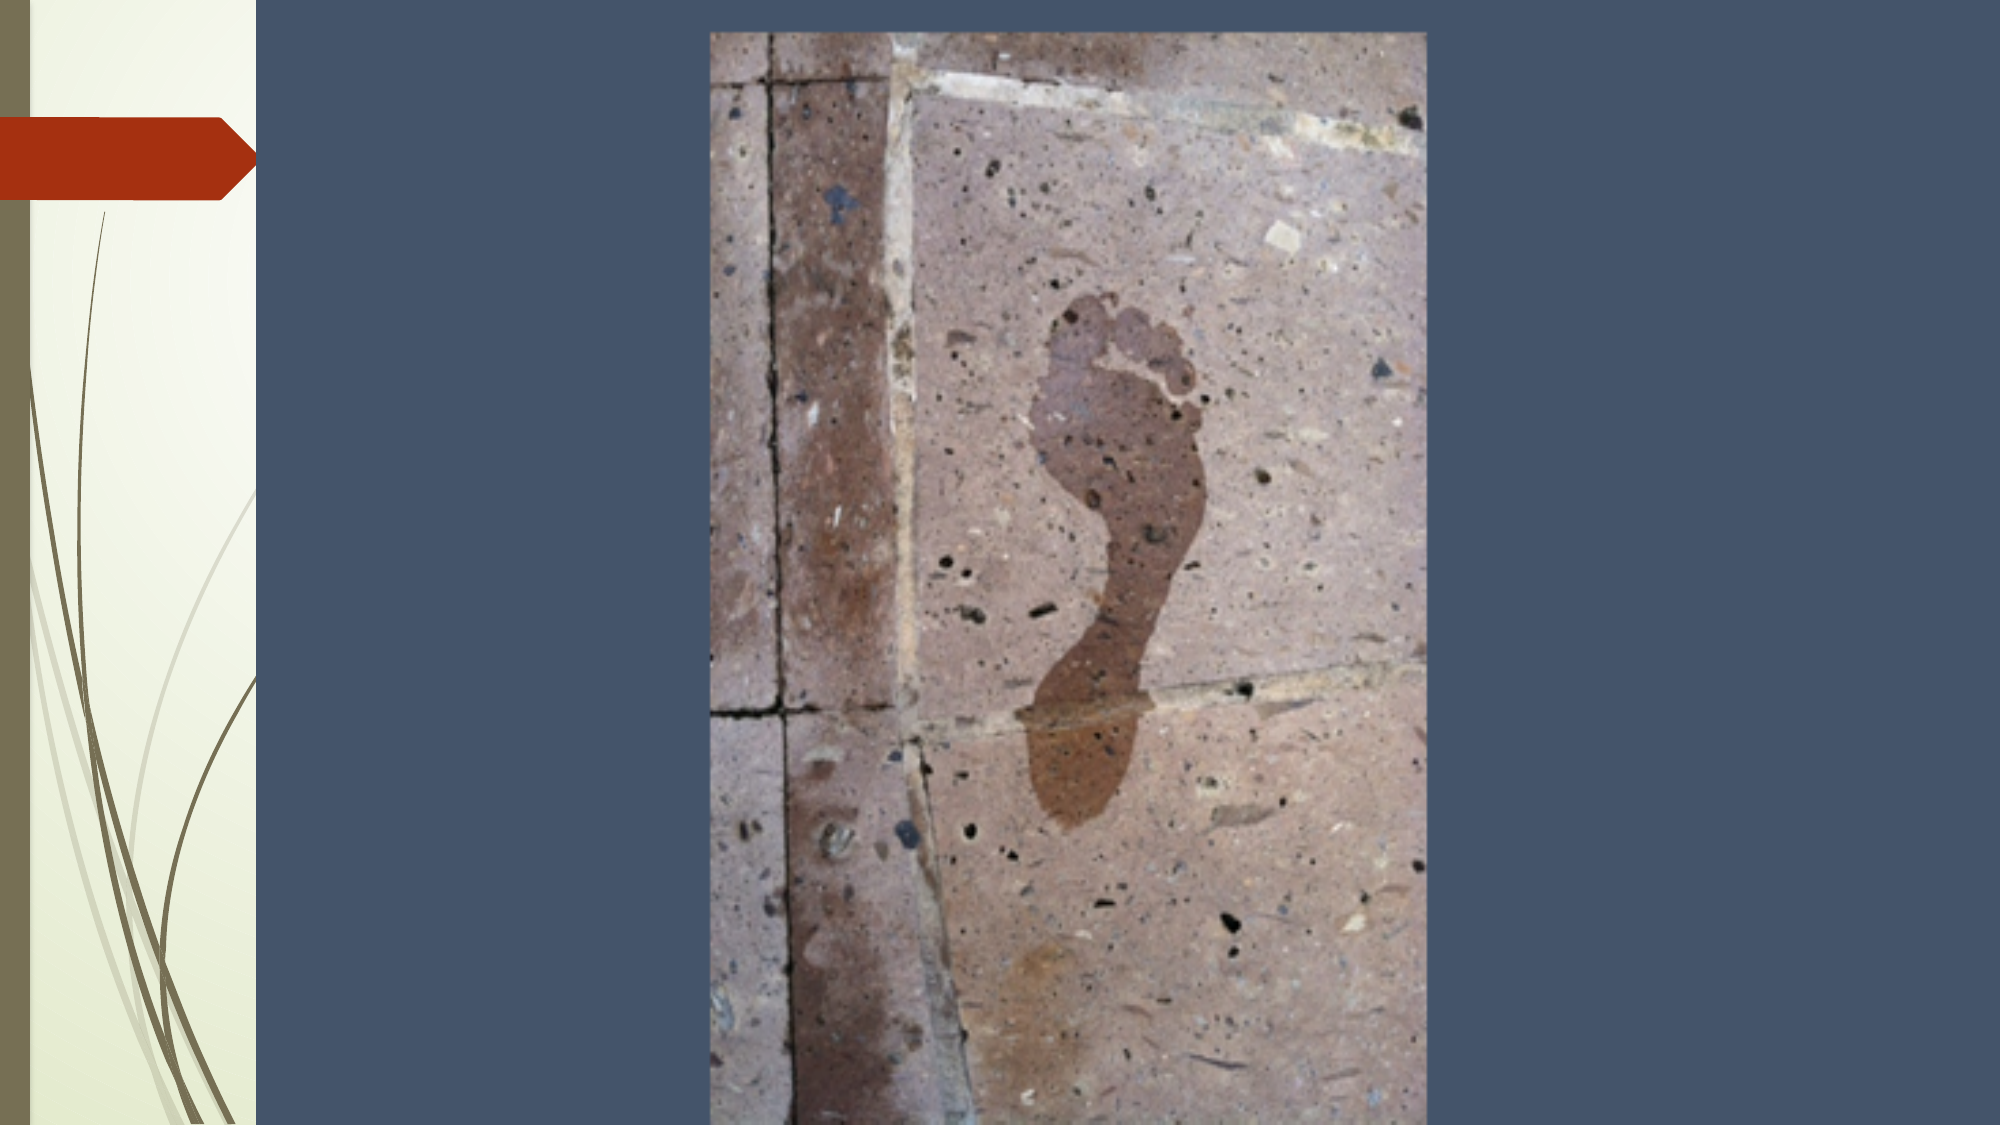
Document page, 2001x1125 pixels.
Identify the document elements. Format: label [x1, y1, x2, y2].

picture [255, 0, 2000, 1125]
